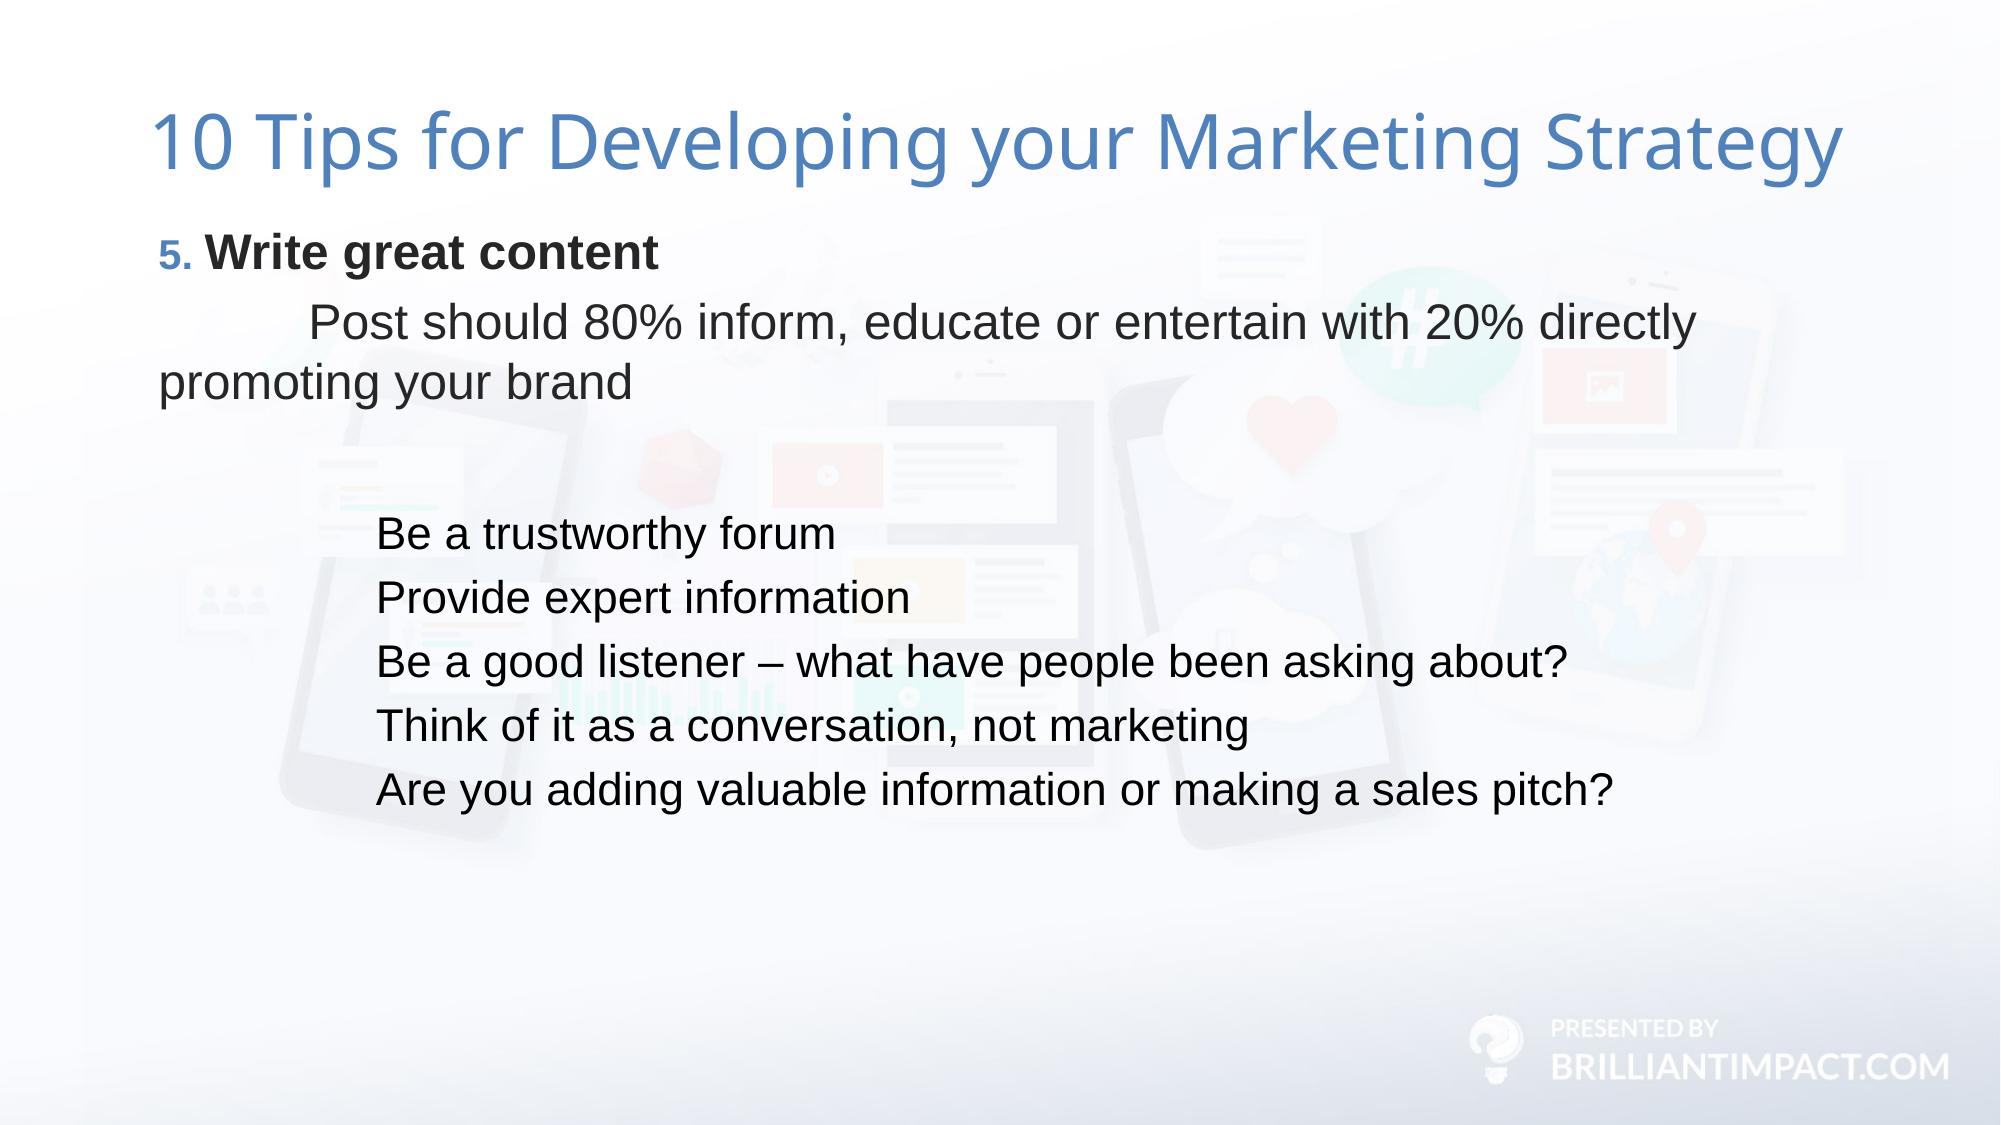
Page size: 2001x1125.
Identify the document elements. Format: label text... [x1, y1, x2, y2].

list 5. Write great content Post should 80% inform, educate or entertain with 20% directly promoting your brand Be a trustworthy forum Provide expert information Be a good listener – what have people been asking about? Think of it as a conversation, not marketing Are you adding valuable information or making a sales pitch? [137, 212, 1850, 955]
picture [0, 0, 2001, 1125]
title 10 Tips for Developing your Marketing Strategy [99, 45, 1888, 233]
